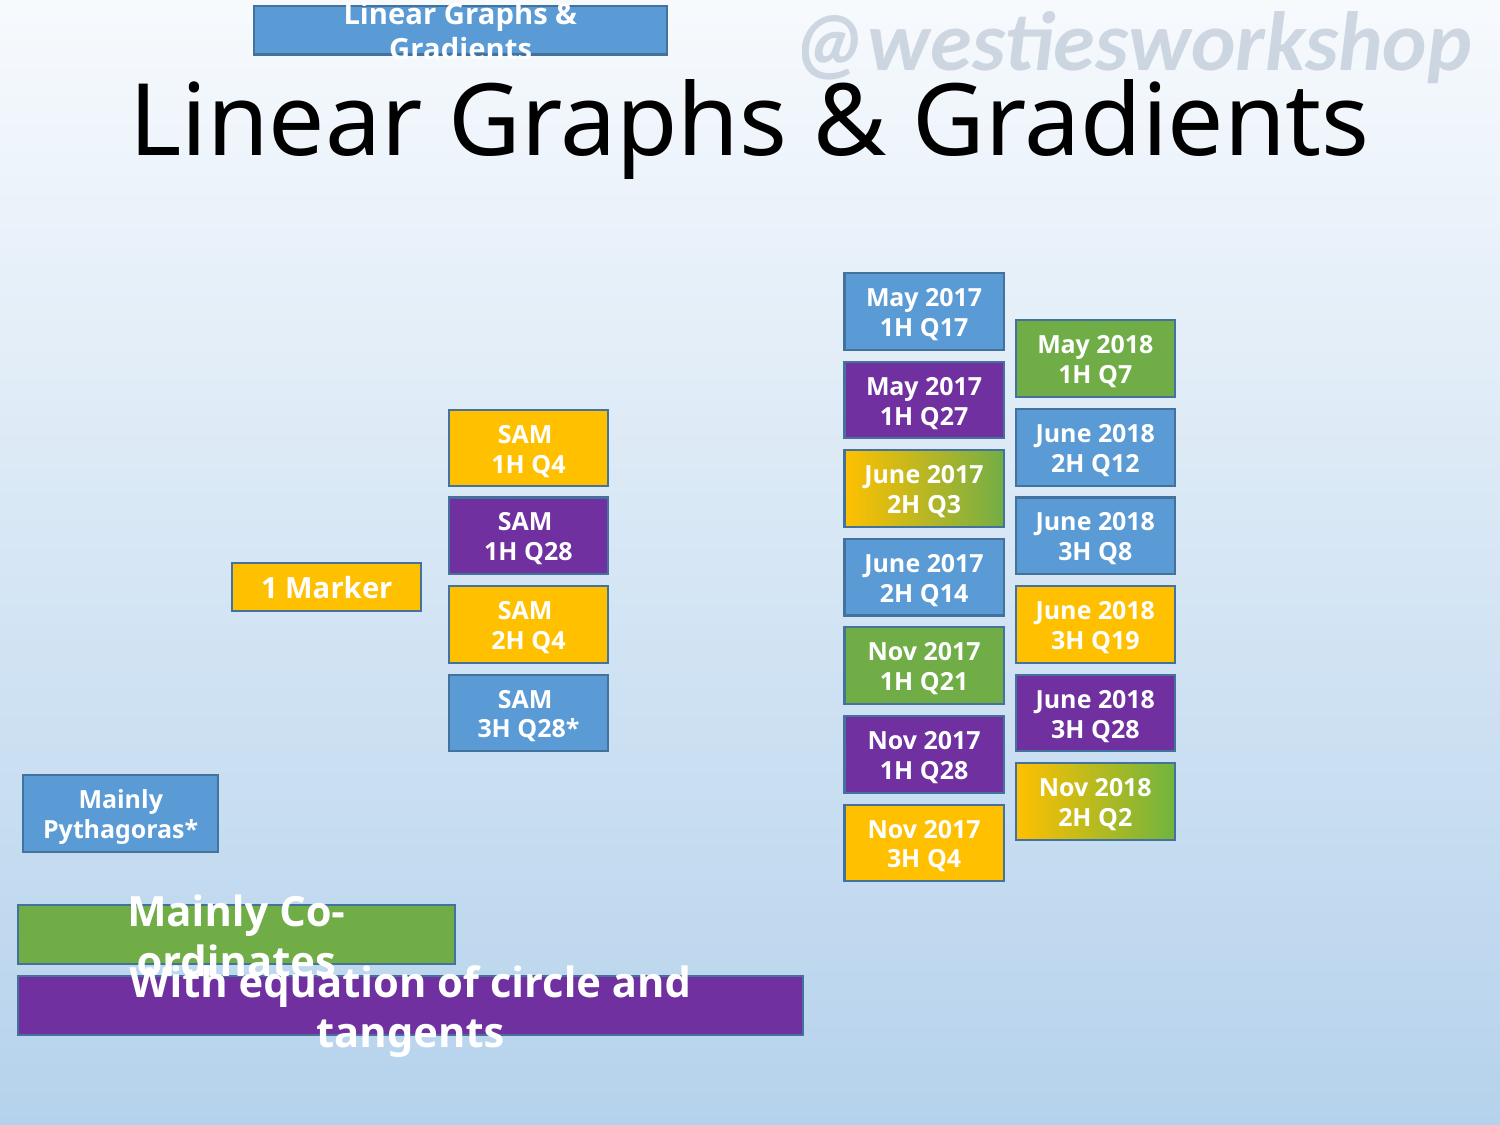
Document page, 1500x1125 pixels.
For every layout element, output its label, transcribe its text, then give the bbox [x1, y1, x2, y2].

text_box June 2018 3H Q19 [1015, 585, 1176, 664]
text_box SAM 1H Q4 [448, 409, 609, 487]
text_box SAM 3H Q28* [448, 674, 609, 752]
title Linear Graphs & Gradients [103, 14, 1397, 232]
text_box Mainly Pythagoras* [22, 774, 219, 853]
text_box June 2018 2H Q12 [1015, 408, 1176, 487]
text_box May 2017 1H Q27 [843, 361, 1005, 439]
text_box June 2018 3H Q8 [1015, 496, 1176, 575]
text_box SAM 2H Q4 [448, 585, 609, 664]
text_box Nov 2017 3H Q4 [843, 804, 1005, 882]
text_box Linear Graphs & Gradients [253, 5, 668, 56]
text_box Nov 2017 1H Q28 [843, 715, 1005, 794]
text_box Nov 2017 1H Q21 [843, 626, 1005, 705]
text_box With equation of circle and tangents [17, 975, 804, 1036]
text_box June 2017 2H Q14 [843, 538, 1005, 617]
text_box Mainly Co-ordinates [17, 904, 456, 965]
text_box May 2017 1H Q17 [843, 272, 1005, 351]
text_box June 2017 2H Q3 [843, 449, 1005, 528]
text_box 1 Marker [231, 562, 422, 612]
text_box June 2018 3H Q28 [1015, 674, 1176, 752]
text_box Nov 2018 2H Q2 [1015, 762, 1176, 841]
text_box May 2018 1H Q7 [1015, 319, 1176, 398]
text_box SAM 1H Q28 [448, 496, 609, 575]
